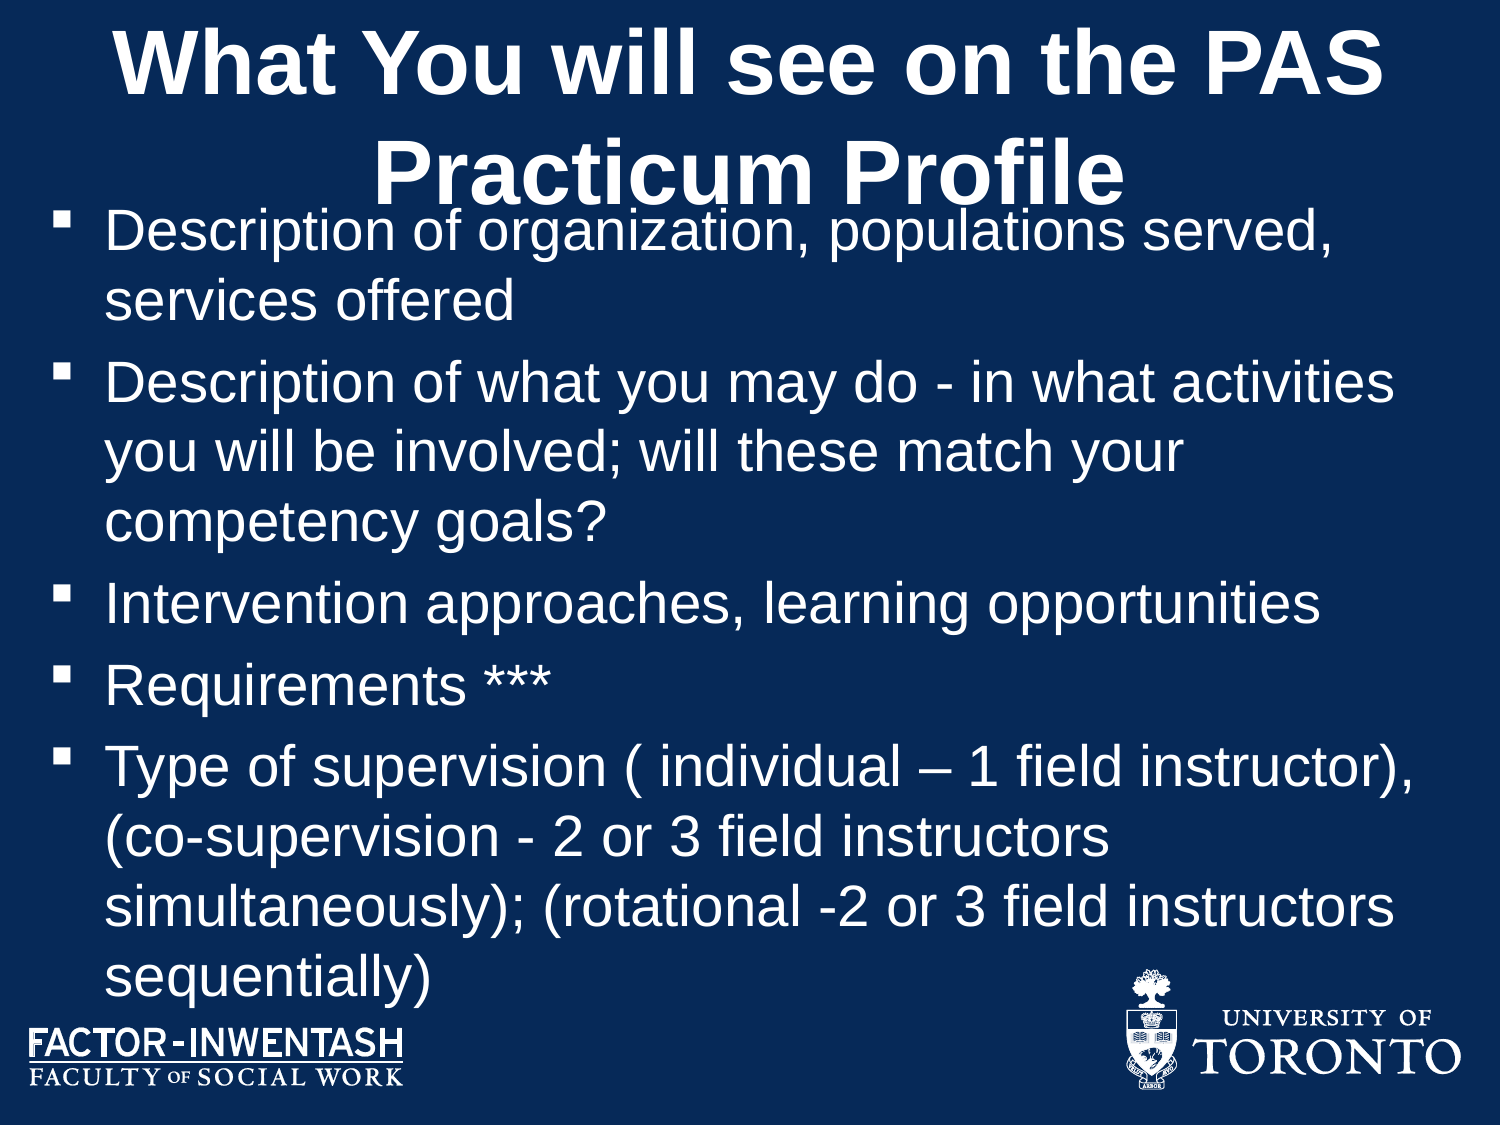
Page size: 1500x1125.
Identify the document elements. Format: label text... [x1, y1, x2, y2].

picture [29, 1025, 404, 1087]
list Description of organization, populations served, services offered Description of what you may do - in what activities you will be involved; will these match your competency goals? Intervention approaches, learning opportunities Requirements *** Type of supervision ( individual – 1 field instructor), (co-supervision - 2 or 3 field instructors simultaneously); (rotational -2 or 3 field instructors sequentially) [33, 184, 1475, 863]
title What You will see on the PAS Practicum Profile [29, 18, 1471, 207]
picture [1089, 933, 1498, 1125]
